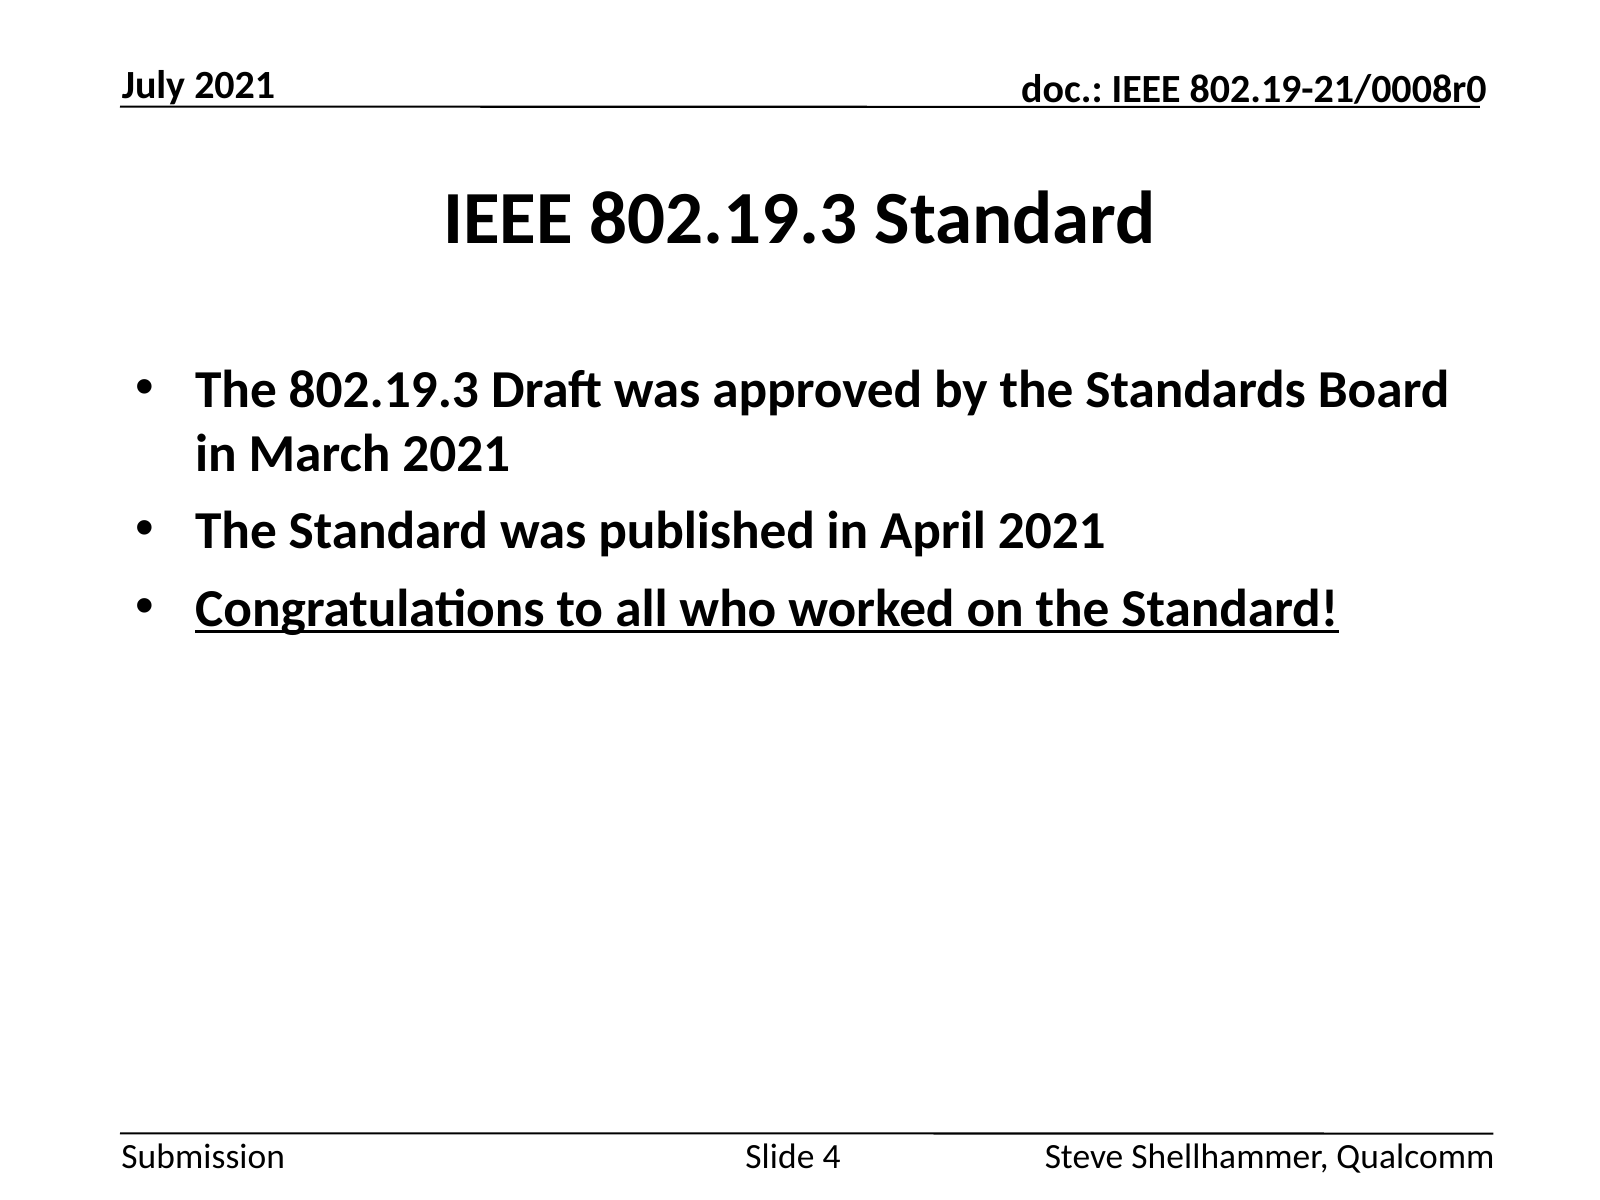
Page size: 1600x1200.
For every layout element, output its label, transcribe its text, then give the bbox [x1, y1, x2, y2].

list The 802.19.3 Draft was approved by the Standards Board in March 2021 The Standard was published in April 2021 Congratulations to all who worked on the Standard! [119, 346, 1480, 1067]
footer Steve Shellhammer, Qualcomm [937, 1132, 1495, 1174]
slide_number Slide 4 [733, 1132, 854, 1197]
title IEEE 802.19.3 Standard [119, 119, 1480, 307]
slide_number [121, 58, 451, 107]
